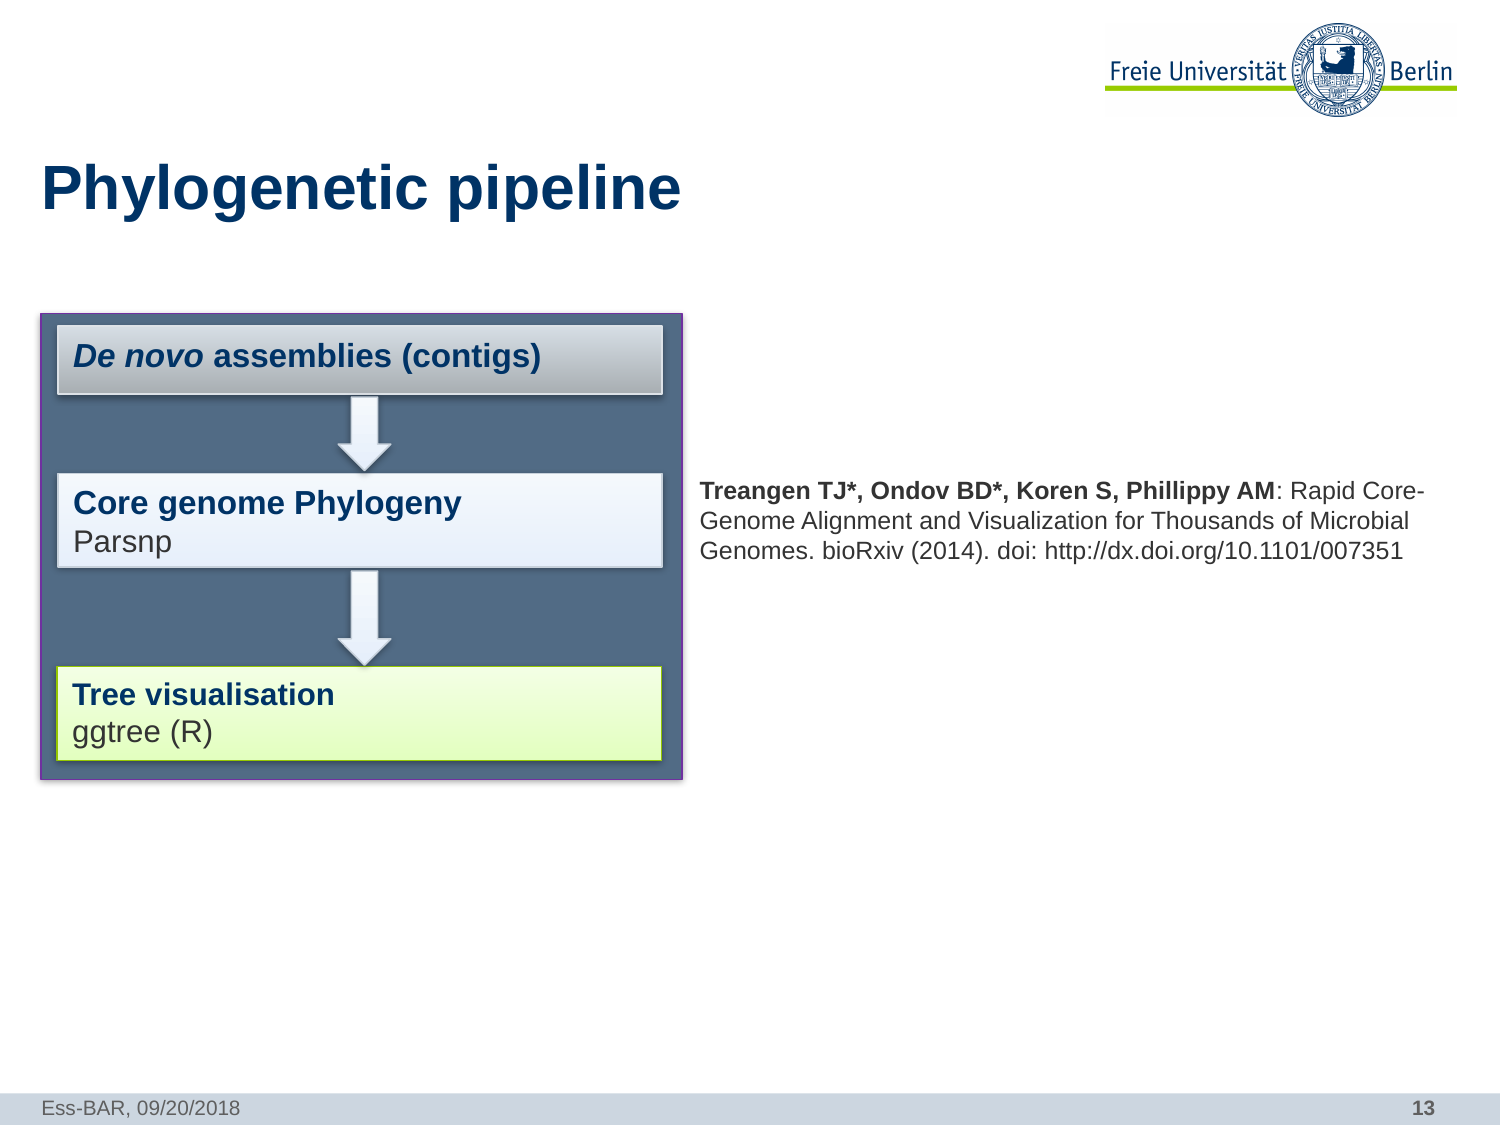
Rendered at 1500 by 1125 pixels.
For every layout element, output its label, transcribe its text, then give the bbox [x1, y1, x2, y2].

text_box Core genome Phylogeny Parsnp [57, 473, 663, 568]
footer Ess-BAR, 09/20/2018 [40, 1087, 1022, 1125]
text_box De novo assemblies (contigs) [57, 325, 663, 395]
text_box [337, 396, 392, 472]
text_box Treangen TJ*, Ondov BD*, Koren S, Phillippy AM: Rapid Core-Genome Alignment and Visualization for Thousands of Microbial Genomes. bioRxiv (2014). doi: http://dx.doi.org/10.1101/007351 [684, 467, 1482, 572]
text_box [41, 313, 682, 780]
text_box Tree visualisation ggtree (R) [56, 666, 662, 761]
picture [1105, 23, 1457, 117]
title Phylogenetic pipeline [40, 154, 1460, 226]
text_box [337, 570, 392, 666]
